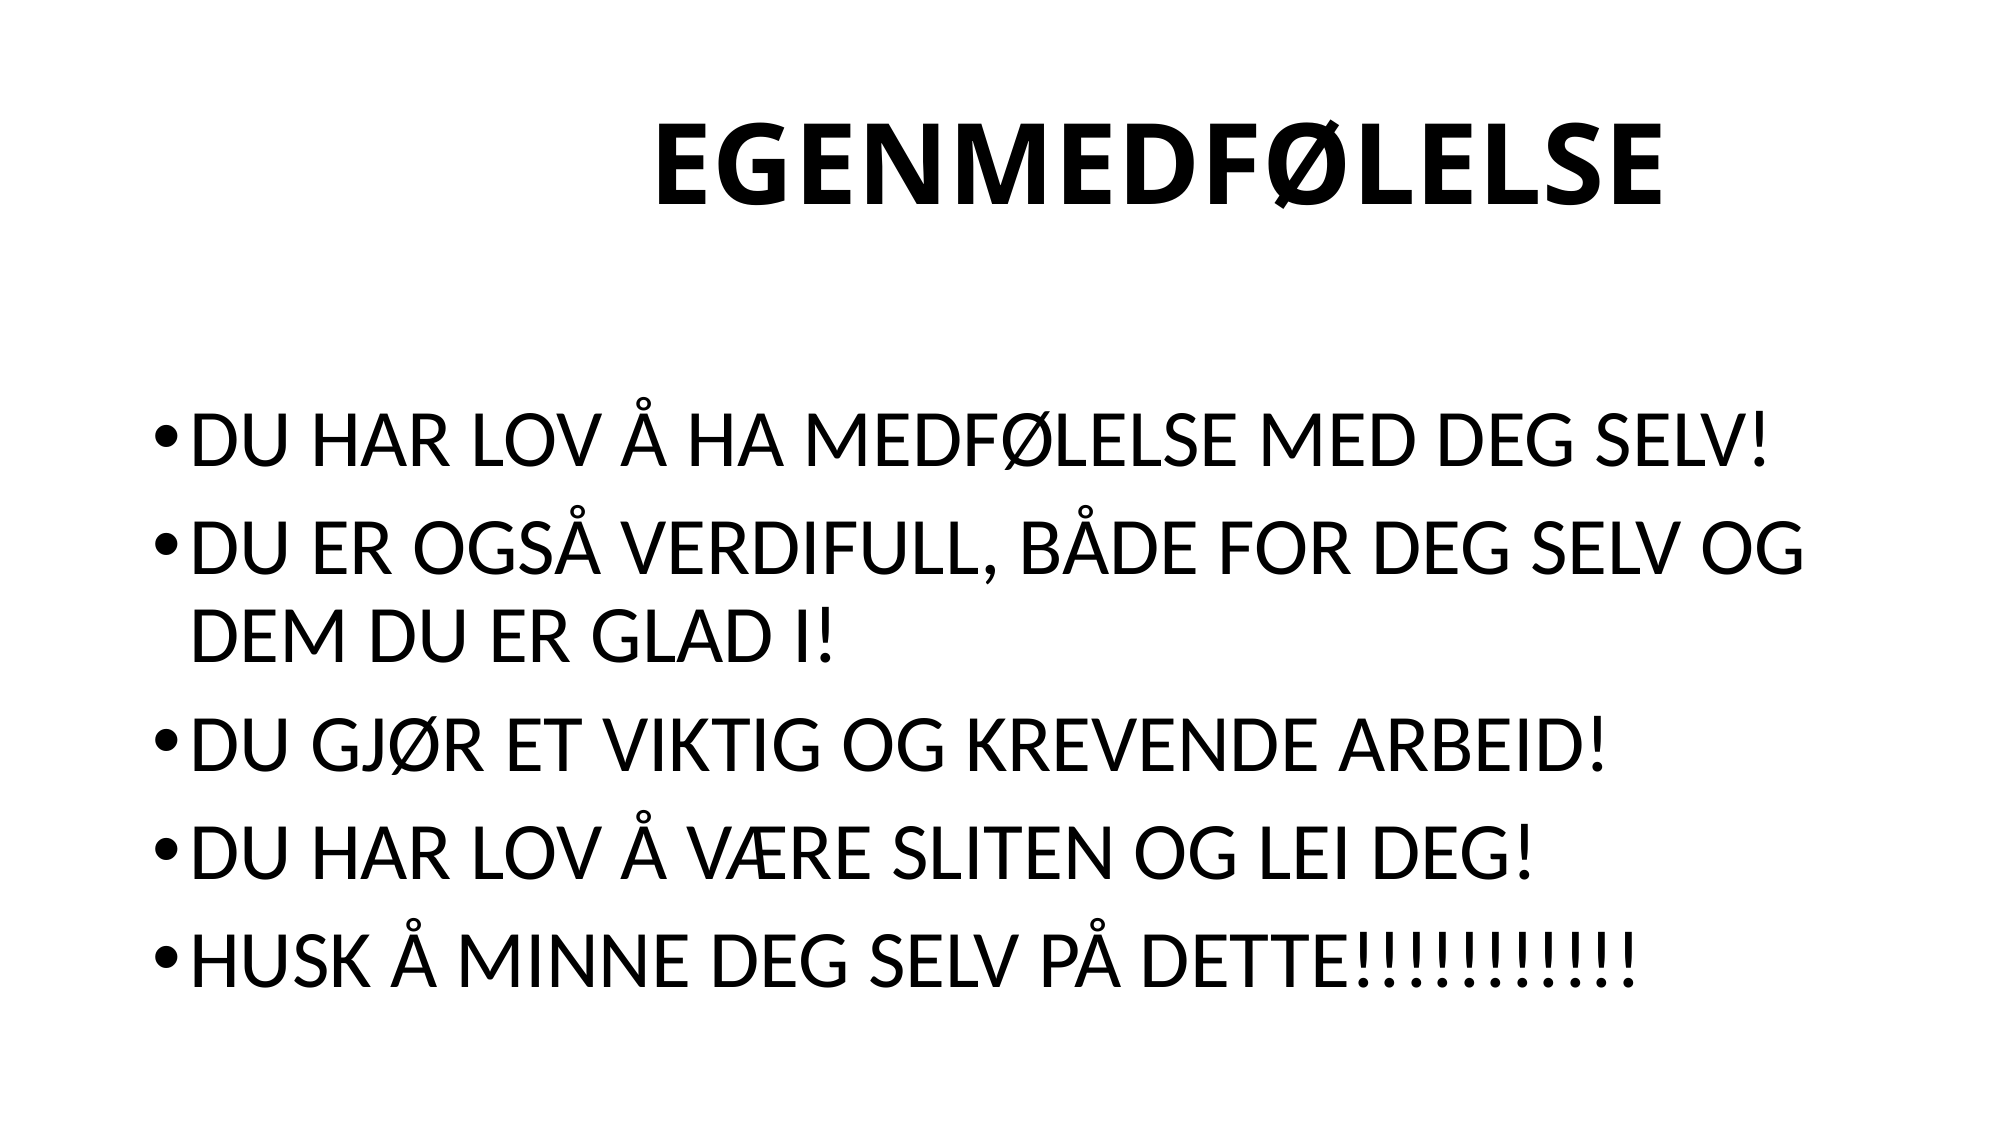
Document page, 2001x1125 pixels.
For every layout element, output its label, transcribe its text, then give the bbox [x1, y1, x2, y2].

list DU HAR LOV Å HA MEDFØLELSE MED DEG SELV! DU ER OGSÅ VERDIFULL, BÅDE FOR DEG SELV OG DEM DU ER GLAD I! DU GJØR ET VIKTIG OG KREVENDE ARBEID! DU HAR LOV Å VÆRE SLITEN OG LEI DEG! HUSK Å MINNE DEG SELV PÅ DETTE!!!!!!!!!!! [137, 299, 1863, 1014]
title EGENMEDFØLELSE [137, 59, 1863, 278]
